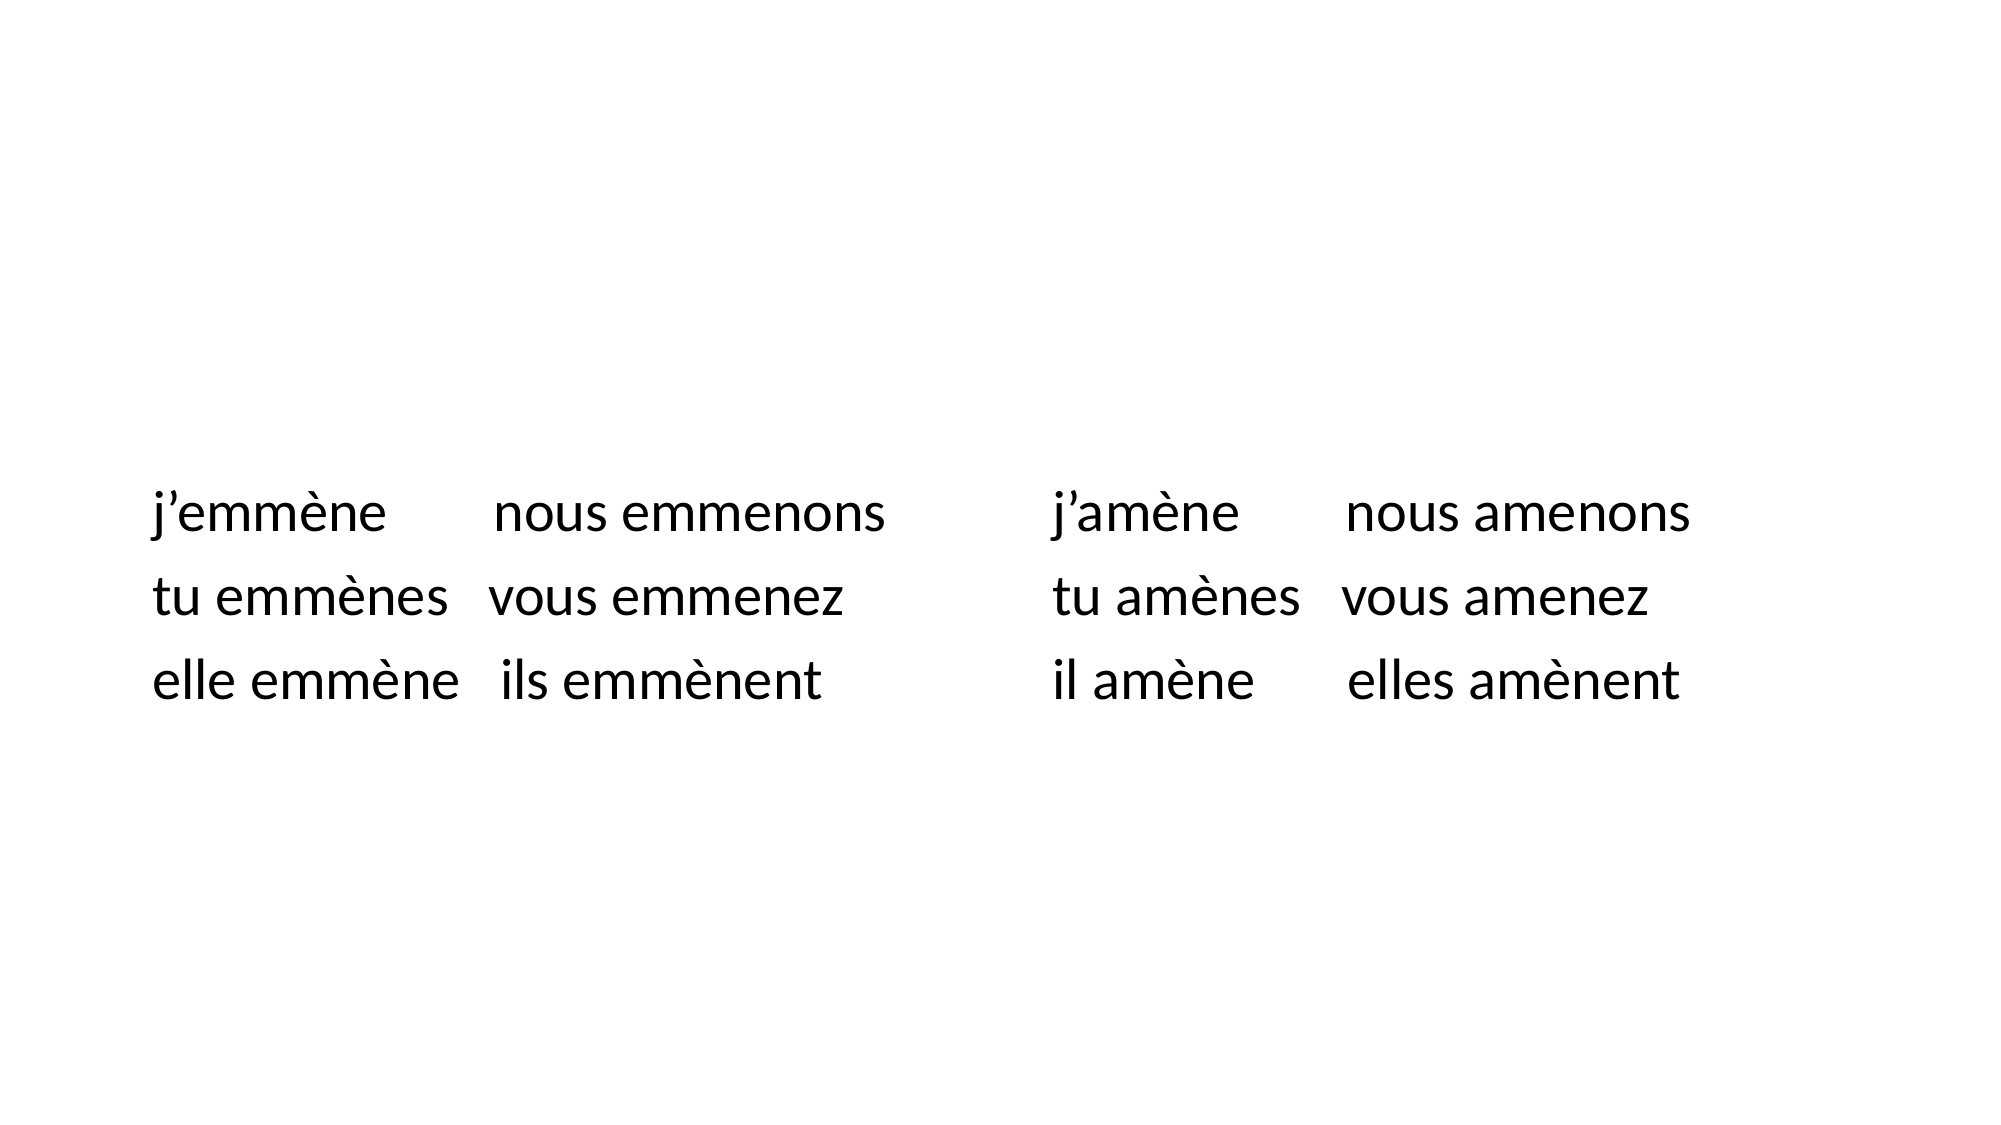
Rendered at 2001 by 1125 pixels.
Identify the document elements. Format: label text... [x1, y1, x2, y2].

list j’emmène nous emmenons j’amène nous amenons tu emmènes vous emmenez tu amènes vous amenez elle emmène ils emmènent il amène elles amènent [137, 299, 1863, 1014]
